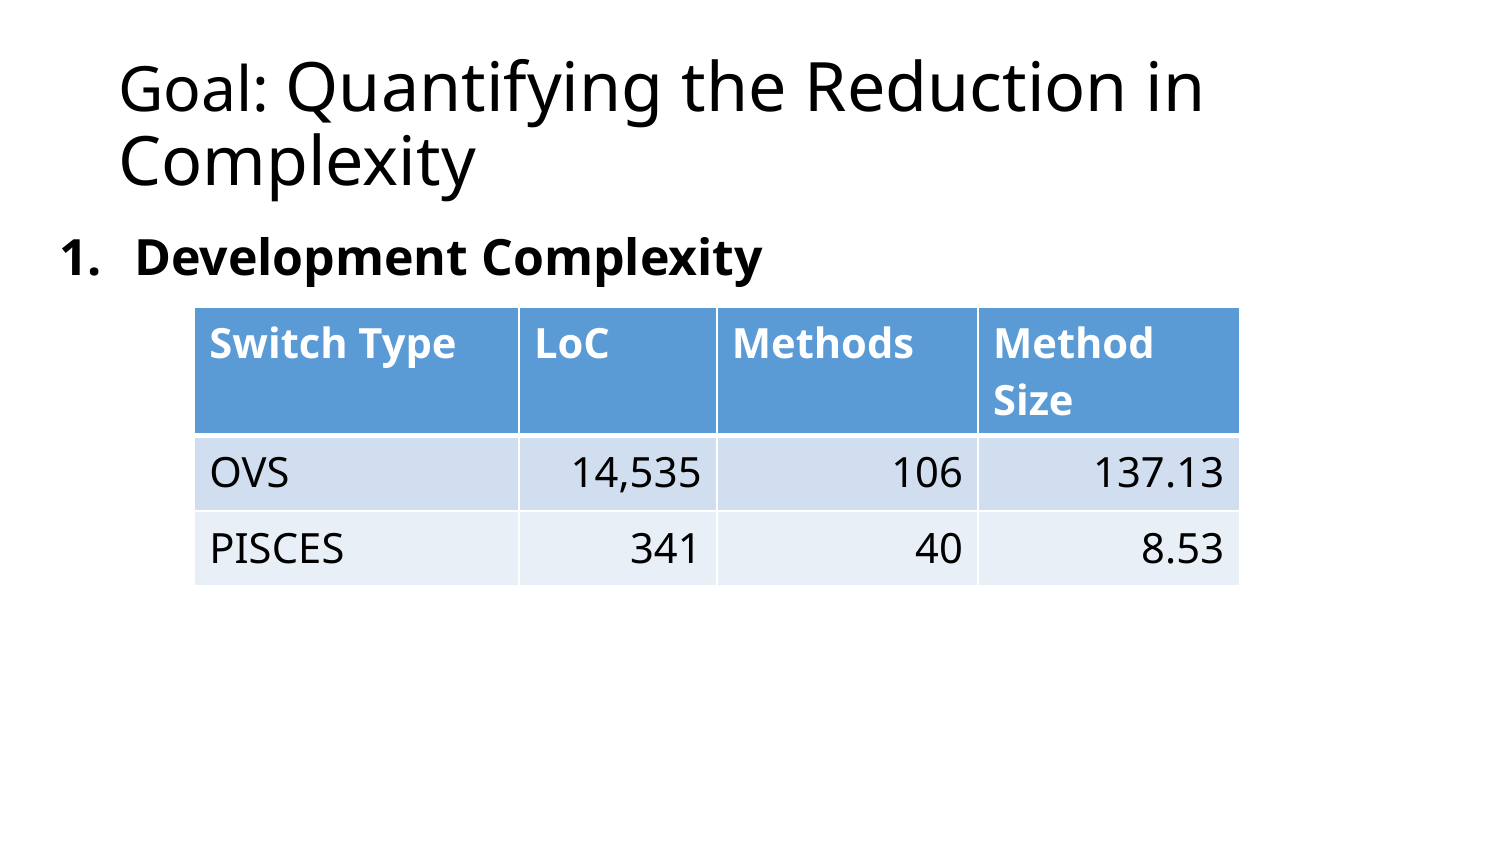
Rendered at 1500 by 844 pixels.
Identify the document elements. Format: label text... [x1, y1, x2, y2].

table_header Method Size [979, 308, 1239, 433]
table_cell 137.13 [979, 438, 1239, 510]
table_header LoC [520, 308, 716, 433]
table_cell PISCES [195, 512, 518, 585]
table_cell 341 [520, 512, 716, 585]
text_box Development Complexity [44, 218, 779, 293]
table_cell 106 [718, 438, 977, 510]
table_header Methods [718, 308, 977, 433]
table_cell 40 [718, 512, 977, 585]
table_header Switch Type [195, 308, 518, 433]
table_cell 8.53 [979, 512, 1239, 585]
title Goal: Quantifying the Reduction in Complexity [103, 44, 1397, 208]
table_cell OVS [195, 438, 518, 510]
table_cell 14,535 [520, 438, 716, 510]
